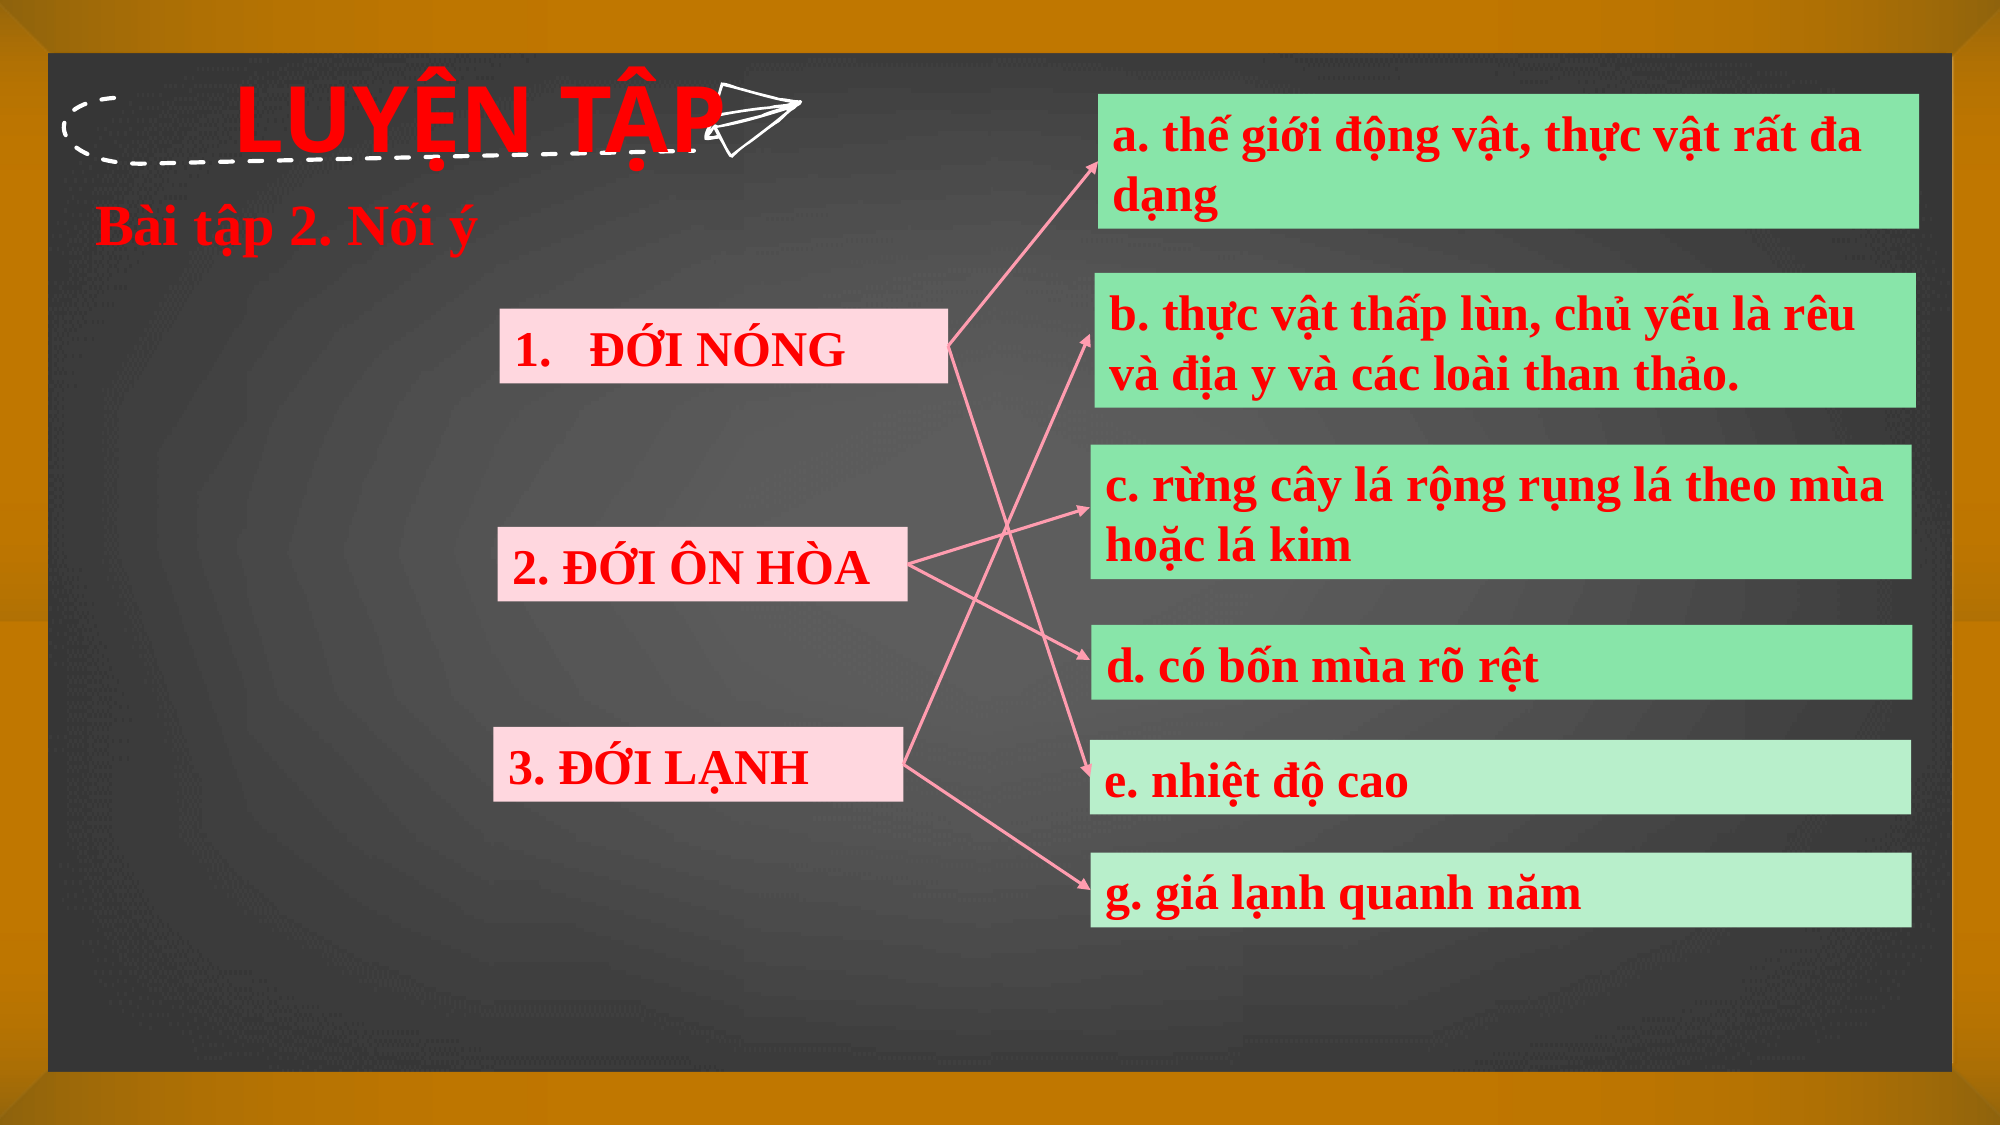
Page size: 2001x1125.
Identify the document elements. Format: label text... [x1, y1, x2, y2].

text_box g. giá lạnh quanh năm [1090, 852, 1912, 928]
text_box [903, 333, 1090, 764]
text_box Bài tập 2. Nối ý [80, 180, 509, 265]
text_box d. có bốn mùa rõ rệt [1091, 624, 1913, 700]
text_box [903, 764, 1091, 891]
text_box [948, 162, 1098, 347]
text_box e. nhiệt độ cao [1090, 739, 1912, 815]
text_box b. thực vật thấp lùn, chủ yếu là rêu và địa y và các loài than thảo. [1094, 272, 1916, 408]
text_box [63, 53, 820, 180]
text_box ĐỚI NÓNG [499, 308, 948, 384]
text_box 3. ĐỚI LẠNH [493, 726, 903, 802]
picture [0, 0, 2000, 1125]
text_box c. rừng cây lá rộng rụng lá theo mùa hoặc lá kim [1090, 444, 1912, 580]
text_box 2. ĐỚI ÔN HÒA [497, 526, 903, 602]
text_box a. thế giới động vật, thực vật rất đa dạng [1098, 93, 1920, 229]
